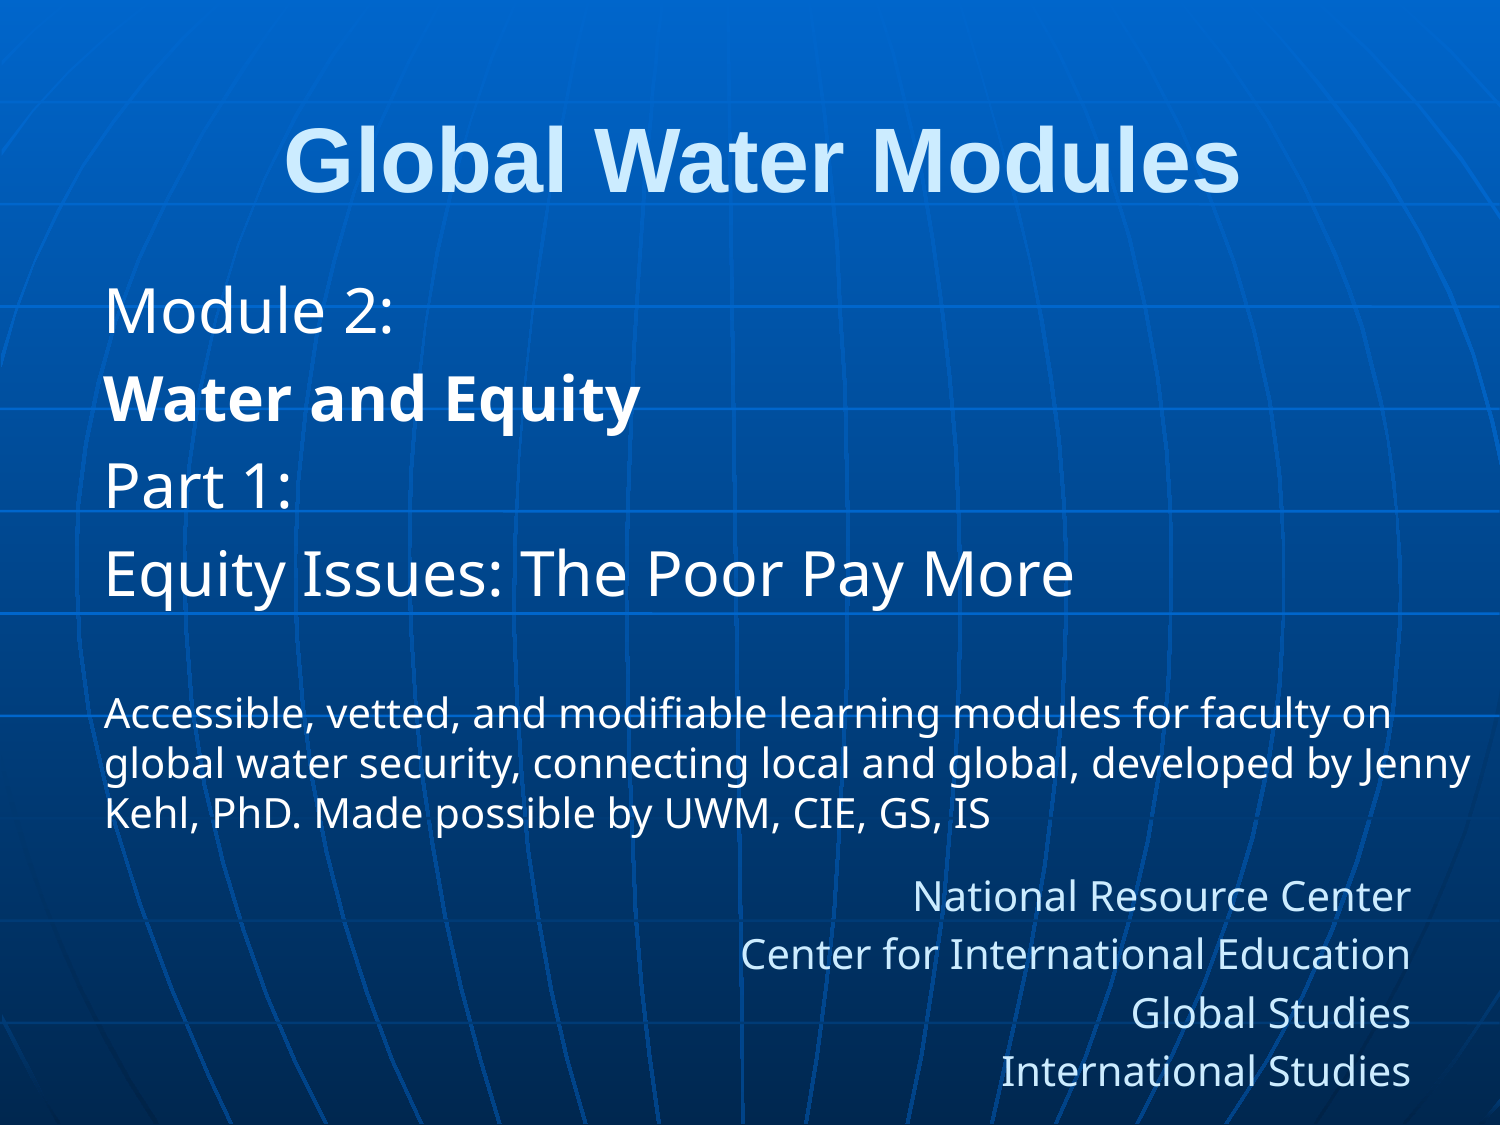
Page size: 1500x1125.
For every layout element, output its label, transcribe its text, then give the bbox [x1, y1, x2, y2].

text_box Module 2: Water and Equity Part 1: Equity Issues: The Poor Pay More Accessible, vetted, and modifiable learning modules for faculty on global water security, connecting local and global, developed by Jenny Kehl, PhD. Made possible by UWM, CIE, GS, IS [88, 191, 1500, 934]
text_box National Resource Center Center for International Education Global Studies International Studies [591, 862, 1427, 1005]
title Global Water Modules [88, 62, 1440, 191]
